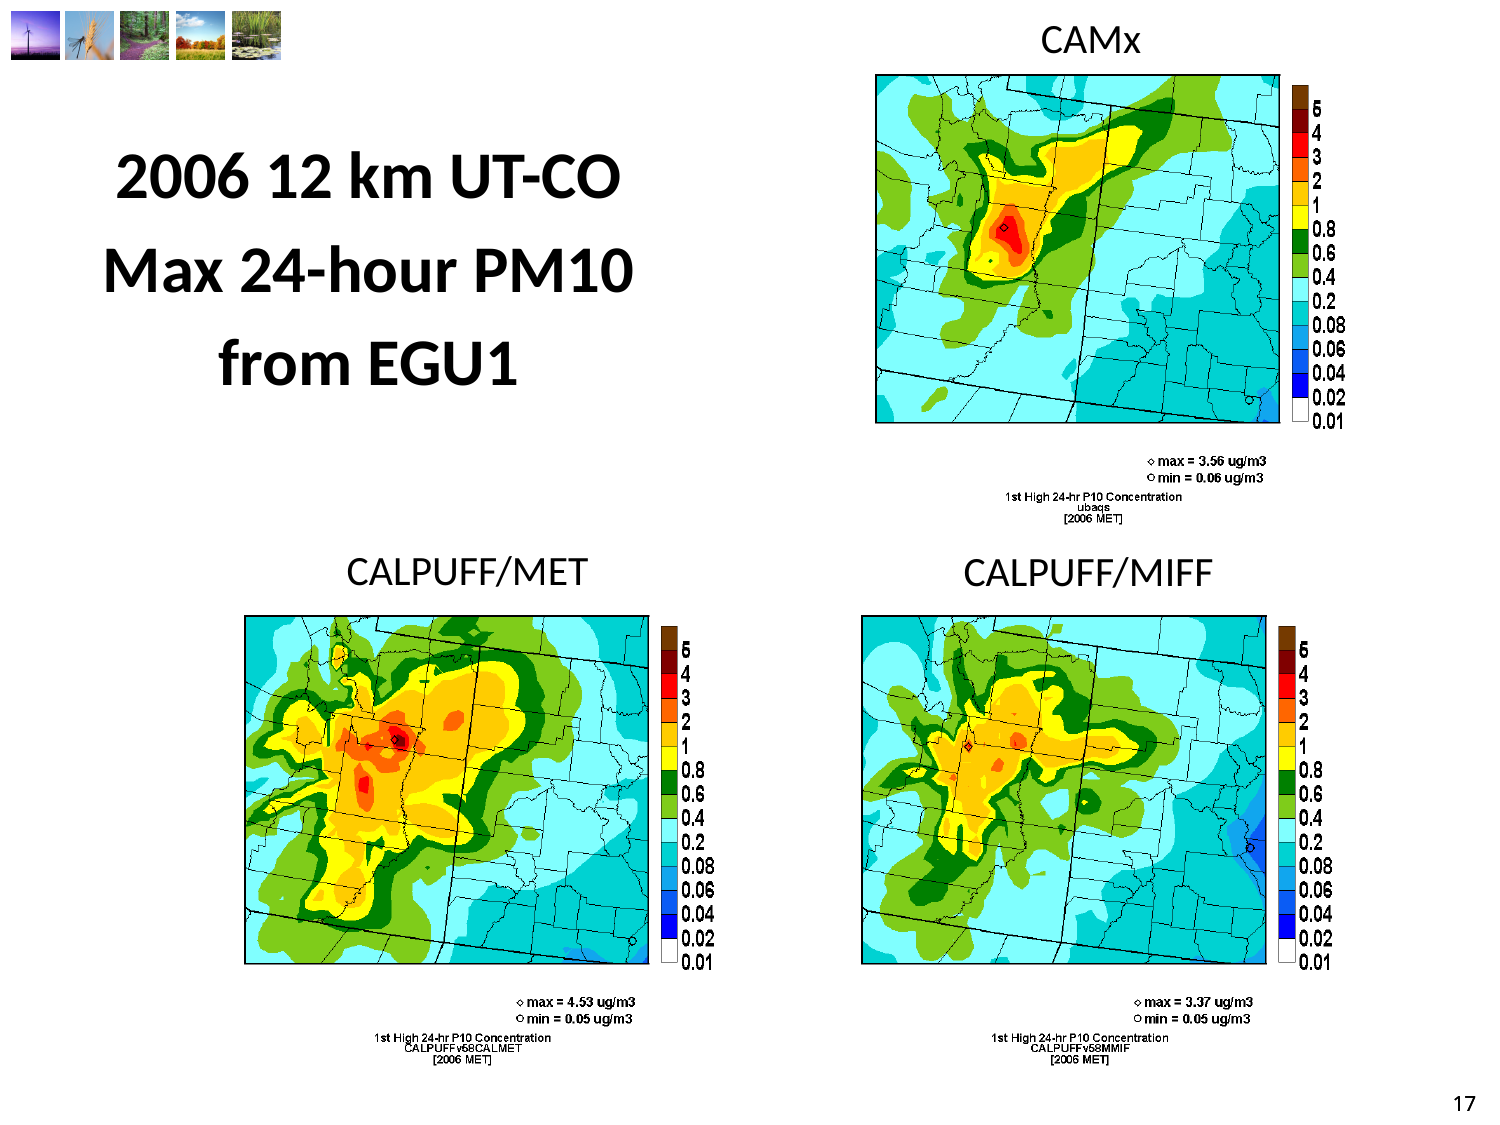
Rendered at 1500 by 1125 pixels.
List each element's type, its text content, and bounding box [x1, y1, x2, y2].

picture [11, 11, 60, 60]
text_box CALPUFF/MIFF [948, 537, 1246, 603]
text_box CAMx [1026, 4, 1168, 70]
picture [176, 11, 225, 60]
picture [65, 11, 114, 60]
picture [874, 74, 1346, 526]
picture [120, 11, 169, 60]
picture [244, 615, 715, 1066]
text_box 2006 12 km UT-CO Max 24-hour PM10 from EGU1 [24, 124, 713, 425]
picture [861, 615, 1333, 1066]
picture [232, 11, 281, 60]
text_box 17 [1325, 1083, 1492, 1125]
text_box CALPUFF/MET [331, 536, 626, 602]
